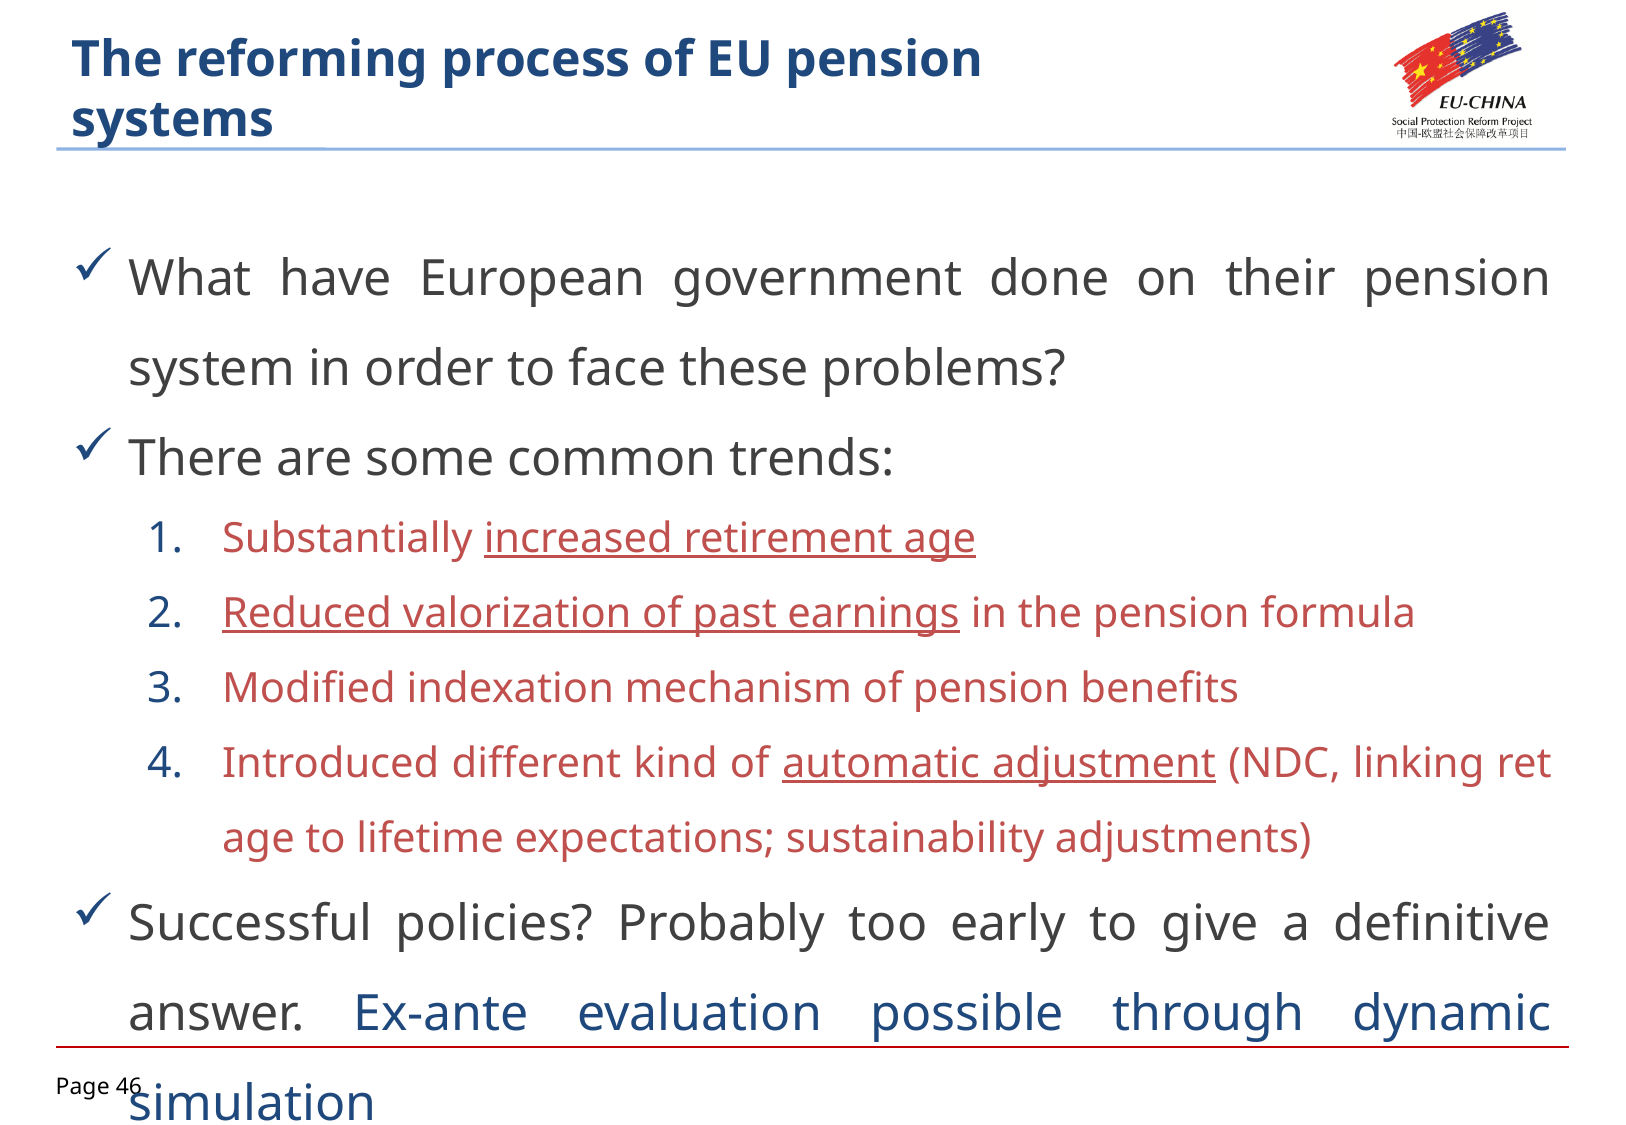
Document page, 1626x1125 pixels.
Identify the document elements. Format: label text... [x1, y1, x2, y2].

text_box What have European government done on their pension system in order to face these problems? There are some common trends: Substantially increased retirement age Reduced valorization of past earnings in the pension formula Modified indexation mechanism of pension benefits Introduced different kind of automatic adjustment (NDC, linking ret age to lifetime expectations; sustainability adjustments) Successful policies? Probably too early to give a definitive answer. Ex-ante evaluation possible through dynamic simulation [57, 208, 1567, 1125]
text_box The reforming process of EU pension systems [56, 19, 1191, 126]
picture [1387, 0, 1537, 147]
